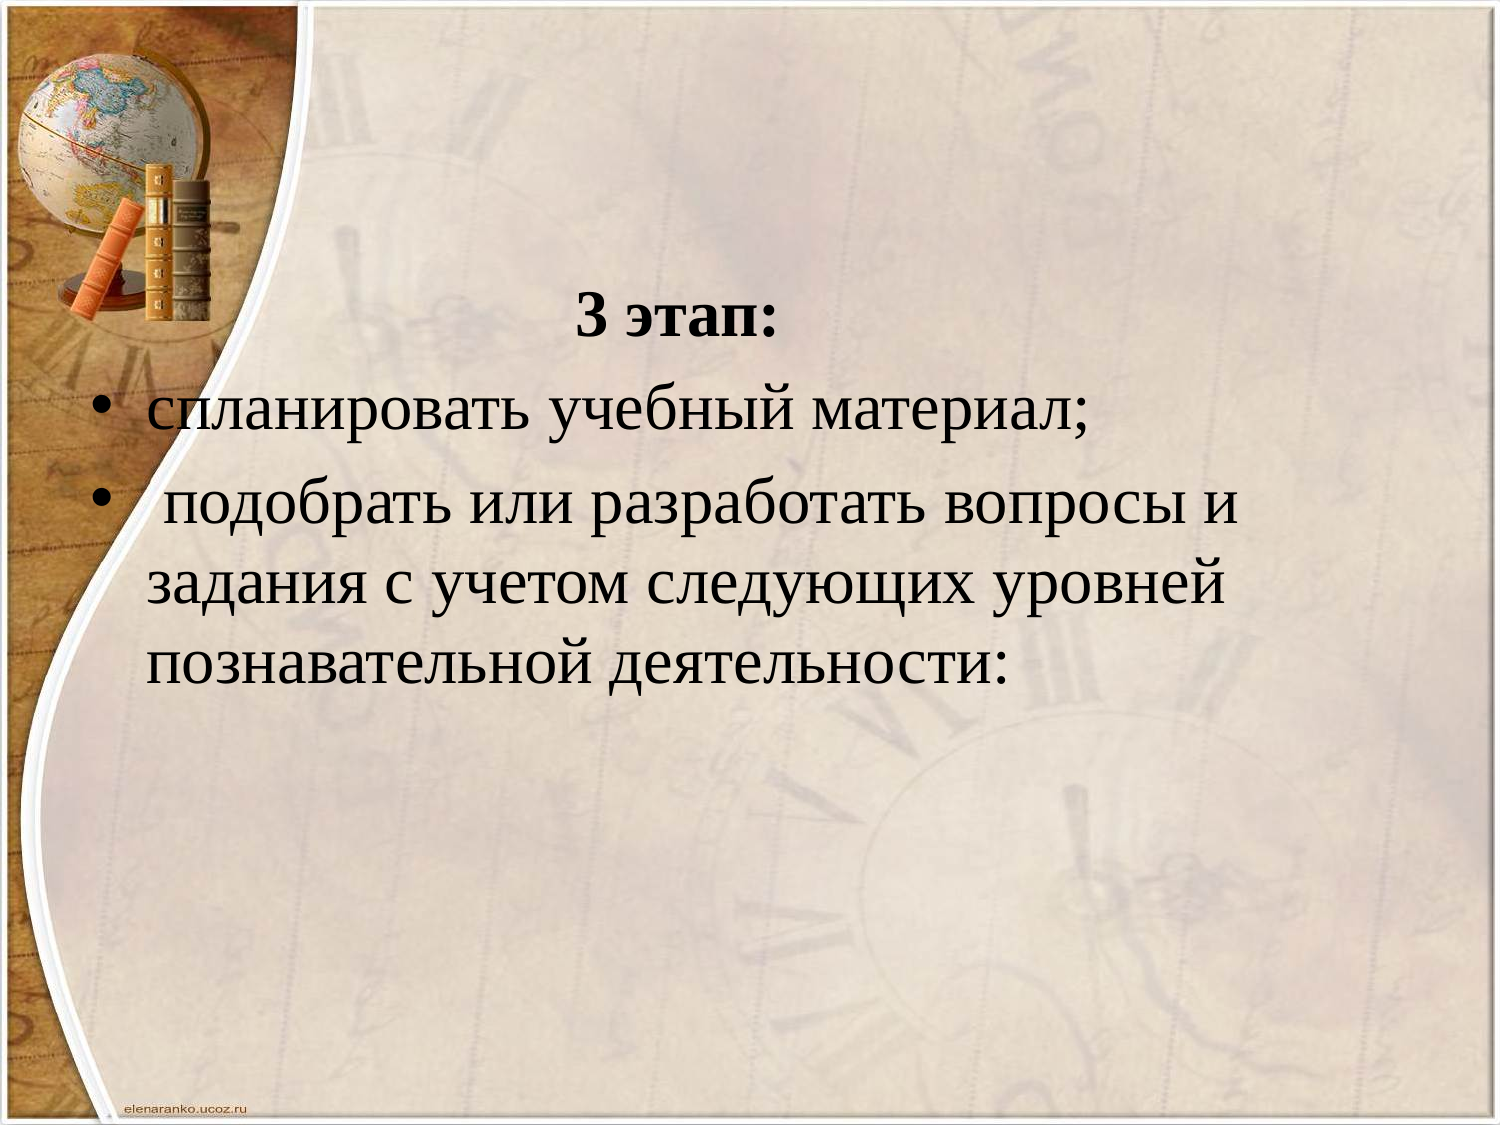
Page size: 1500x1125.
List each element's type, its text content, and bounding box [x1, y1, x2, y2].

list 3 этап: спланировать учебный материал; подобрать или разработать вопросы и задания с учетом следующих уровней познавательной деятельности: [75, 262, 1425, 1005]
picture [0, 0, 1500, 1125]
